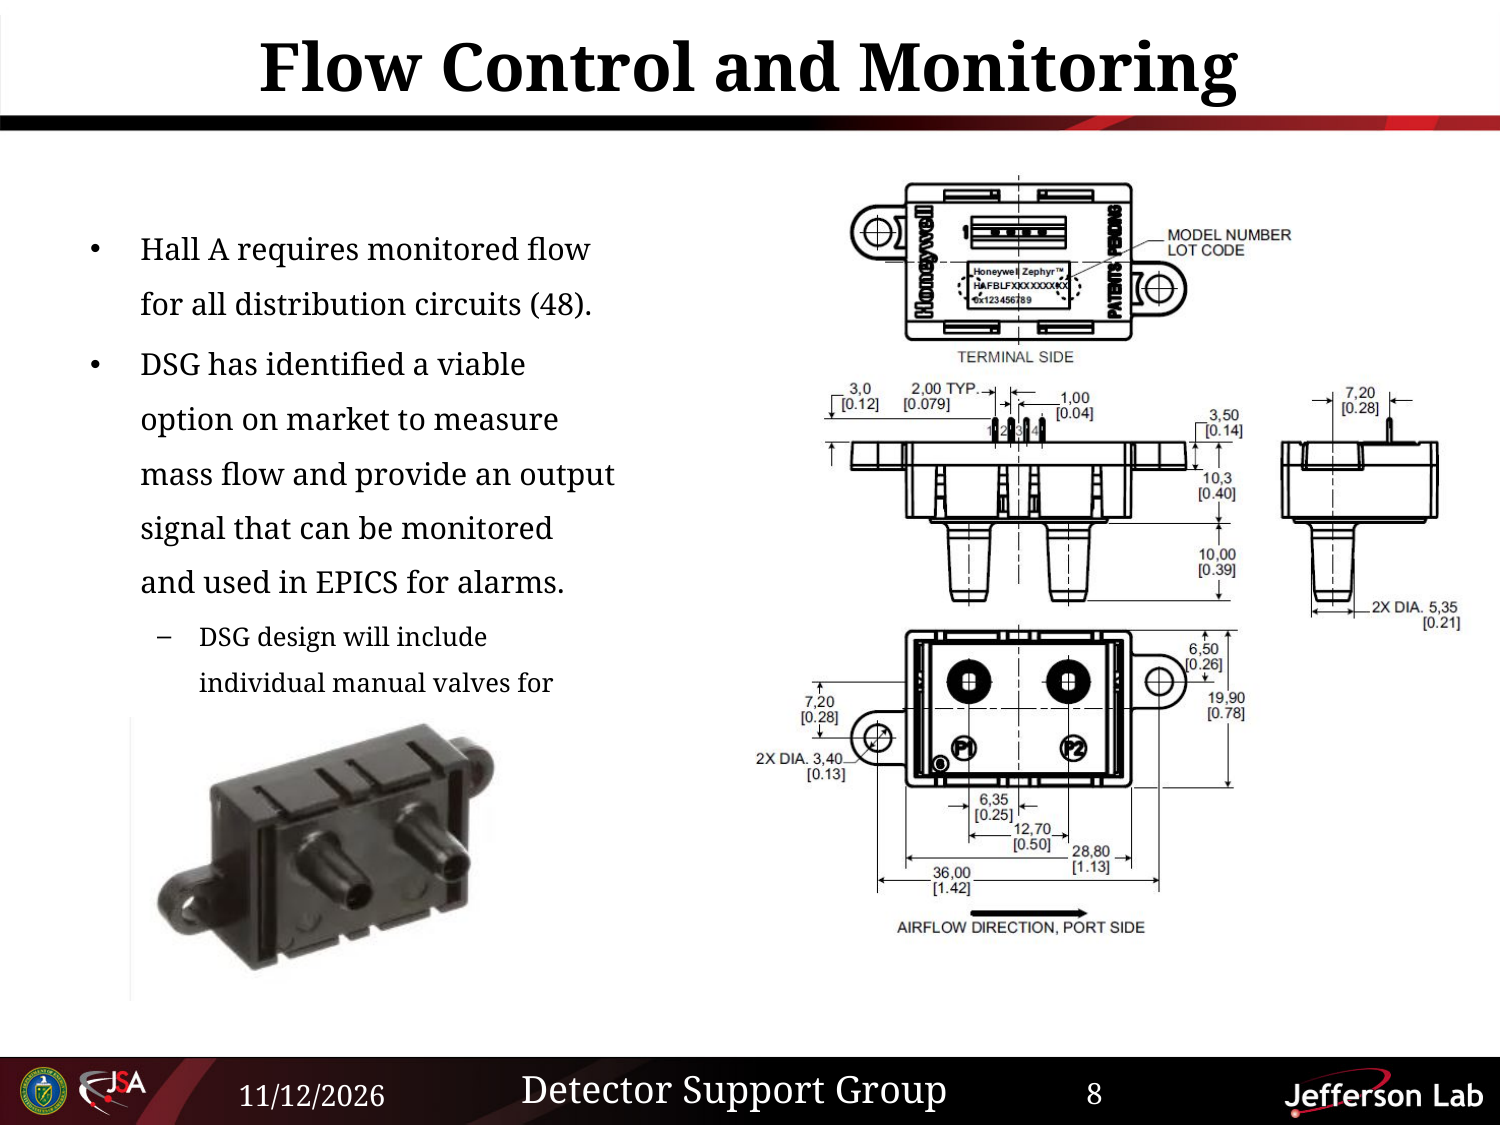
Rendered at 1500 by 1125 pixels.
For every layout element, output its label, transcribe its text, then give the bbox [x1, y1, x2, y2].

title Flow Control and Monitoring [75, 31, 1425, 98]
picture [0, 0, 1500, 1125]
list Hall A requires monitored flow for all distribution circuits (48). DSG has identified a viable option on market to measure mass flow and provide an output signal that can be monitored and used in EPICS for alarms. DSG design will include individual manual valves for each line. [75, 204, 632, 765]
footer Detector Support Group [506, 1058, 982, 1118]
